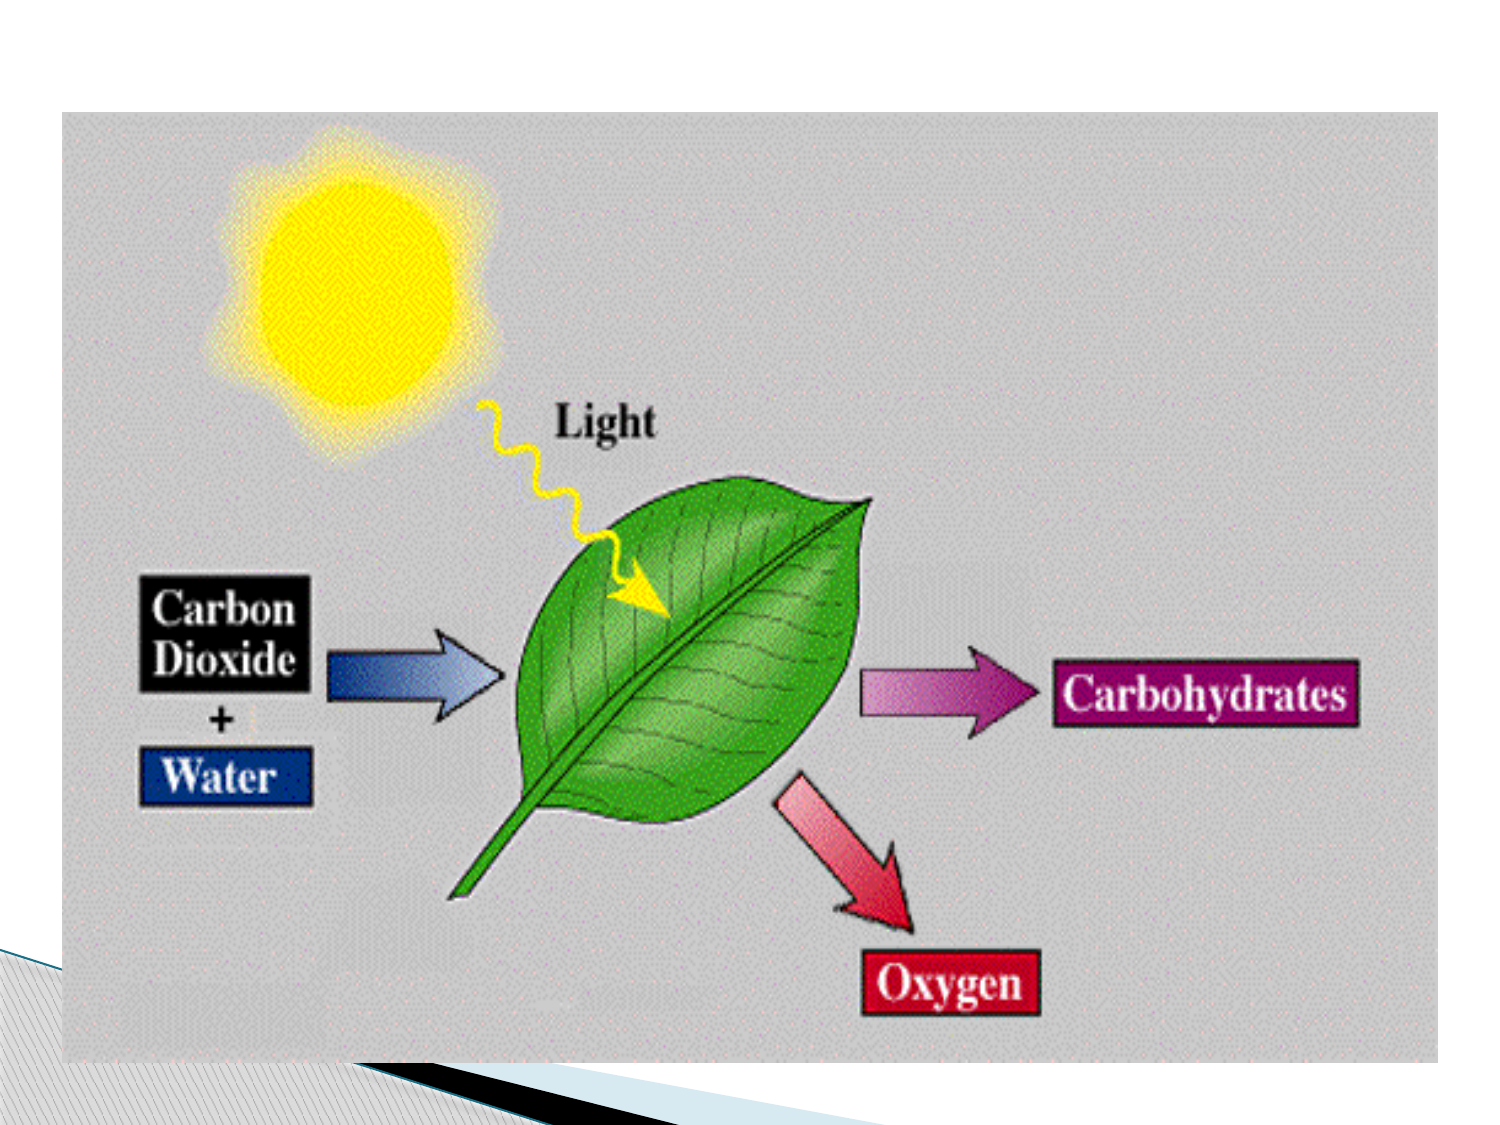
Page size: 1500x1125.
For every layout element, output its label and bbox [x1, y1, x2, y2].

picture [62, 112, 1438, 1063]
